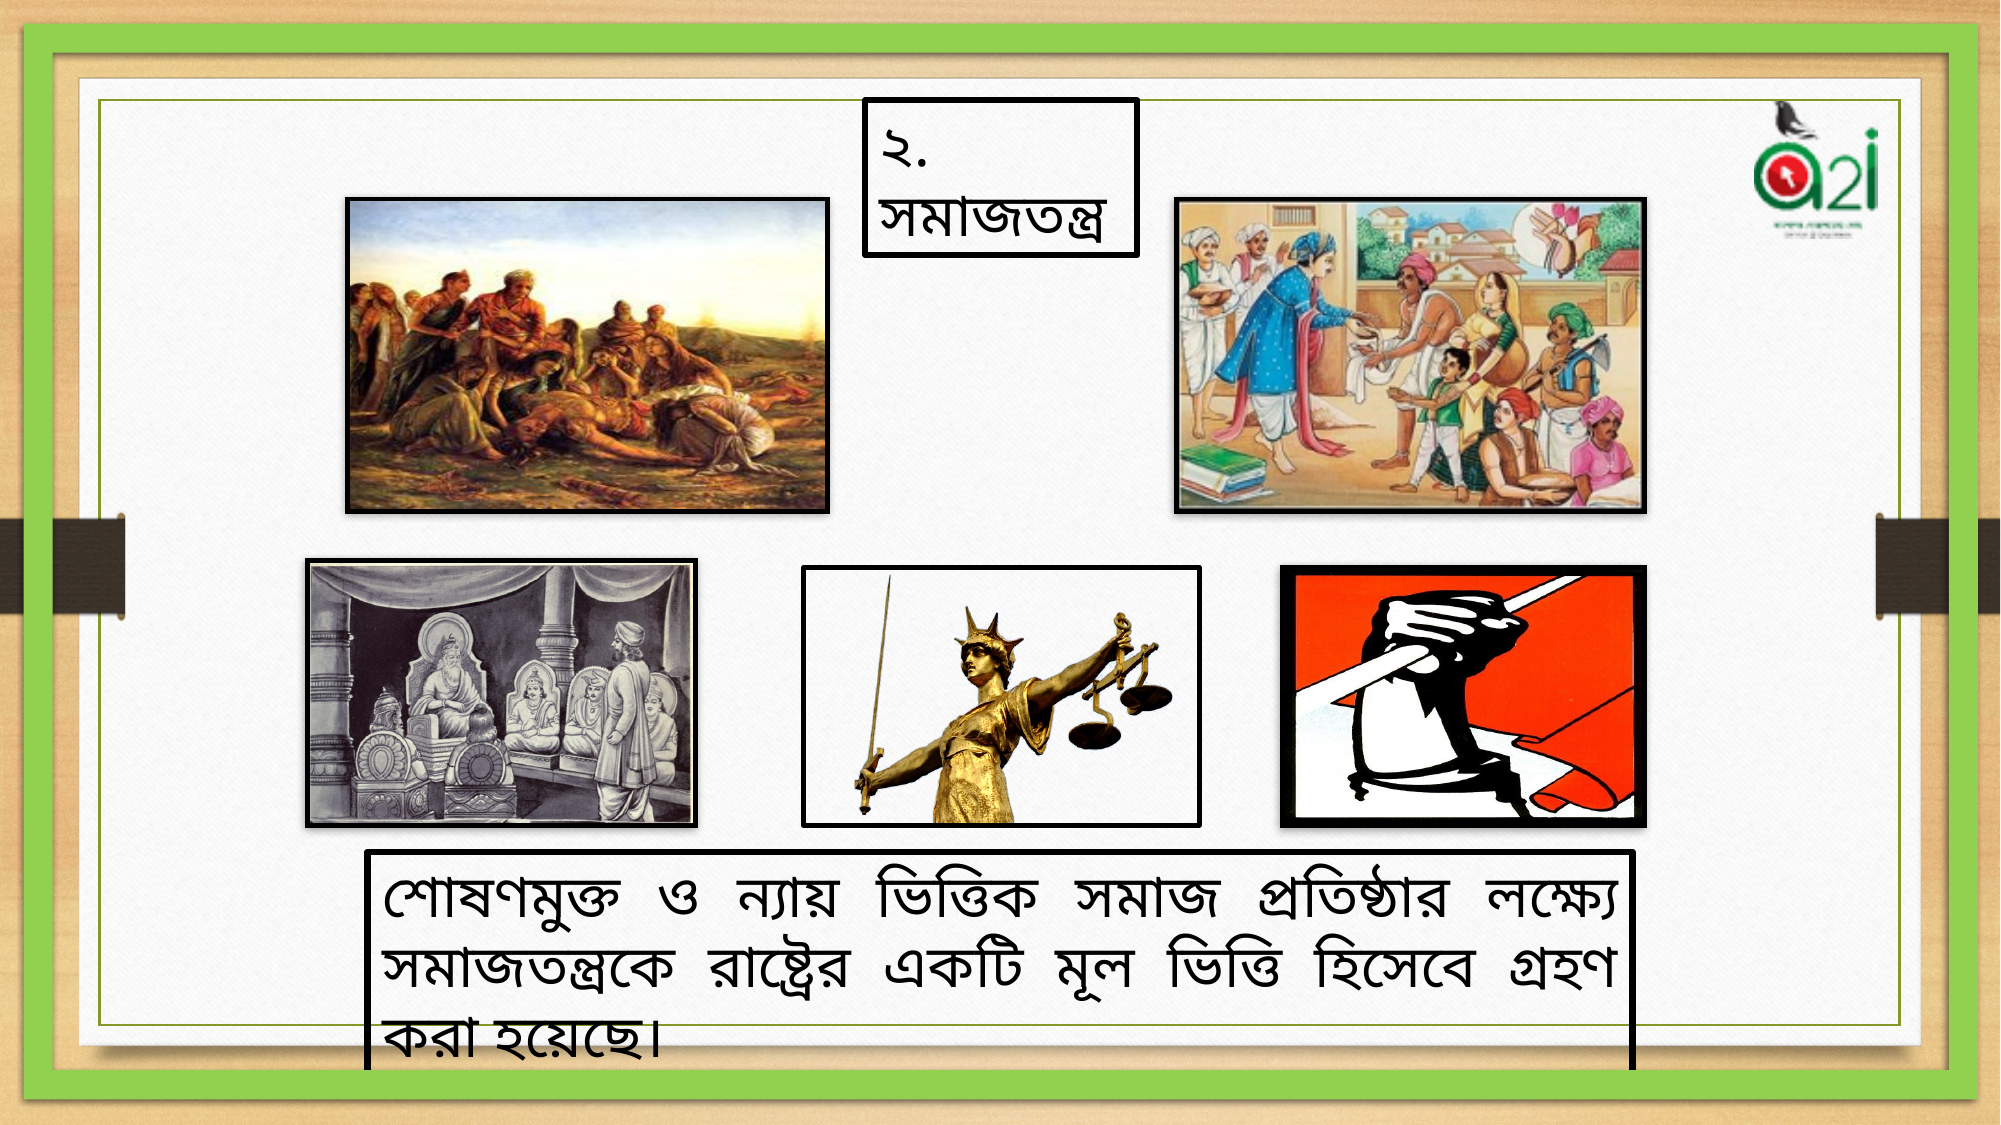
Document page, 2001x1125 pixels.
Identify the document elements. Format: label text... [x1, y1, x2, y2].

text_box শোষণমুক্ত ও ন্যায় ভিত্তিক সমাজ প্রতিষ্ঠার লক্ষ্যে সমাজতন্ত্রকে রাষ্ট্রের একটি মূল ভিত্তি হিসেবে গ্রহণ করা হয়েছে। [367, 851, 1633, 1067]
text_box ২. সমাজতন্ত্র [865, 100, 1138, 255]
picture [0, 0, 2001, 1125]
text_box [23, 23, 1978, 1100]
